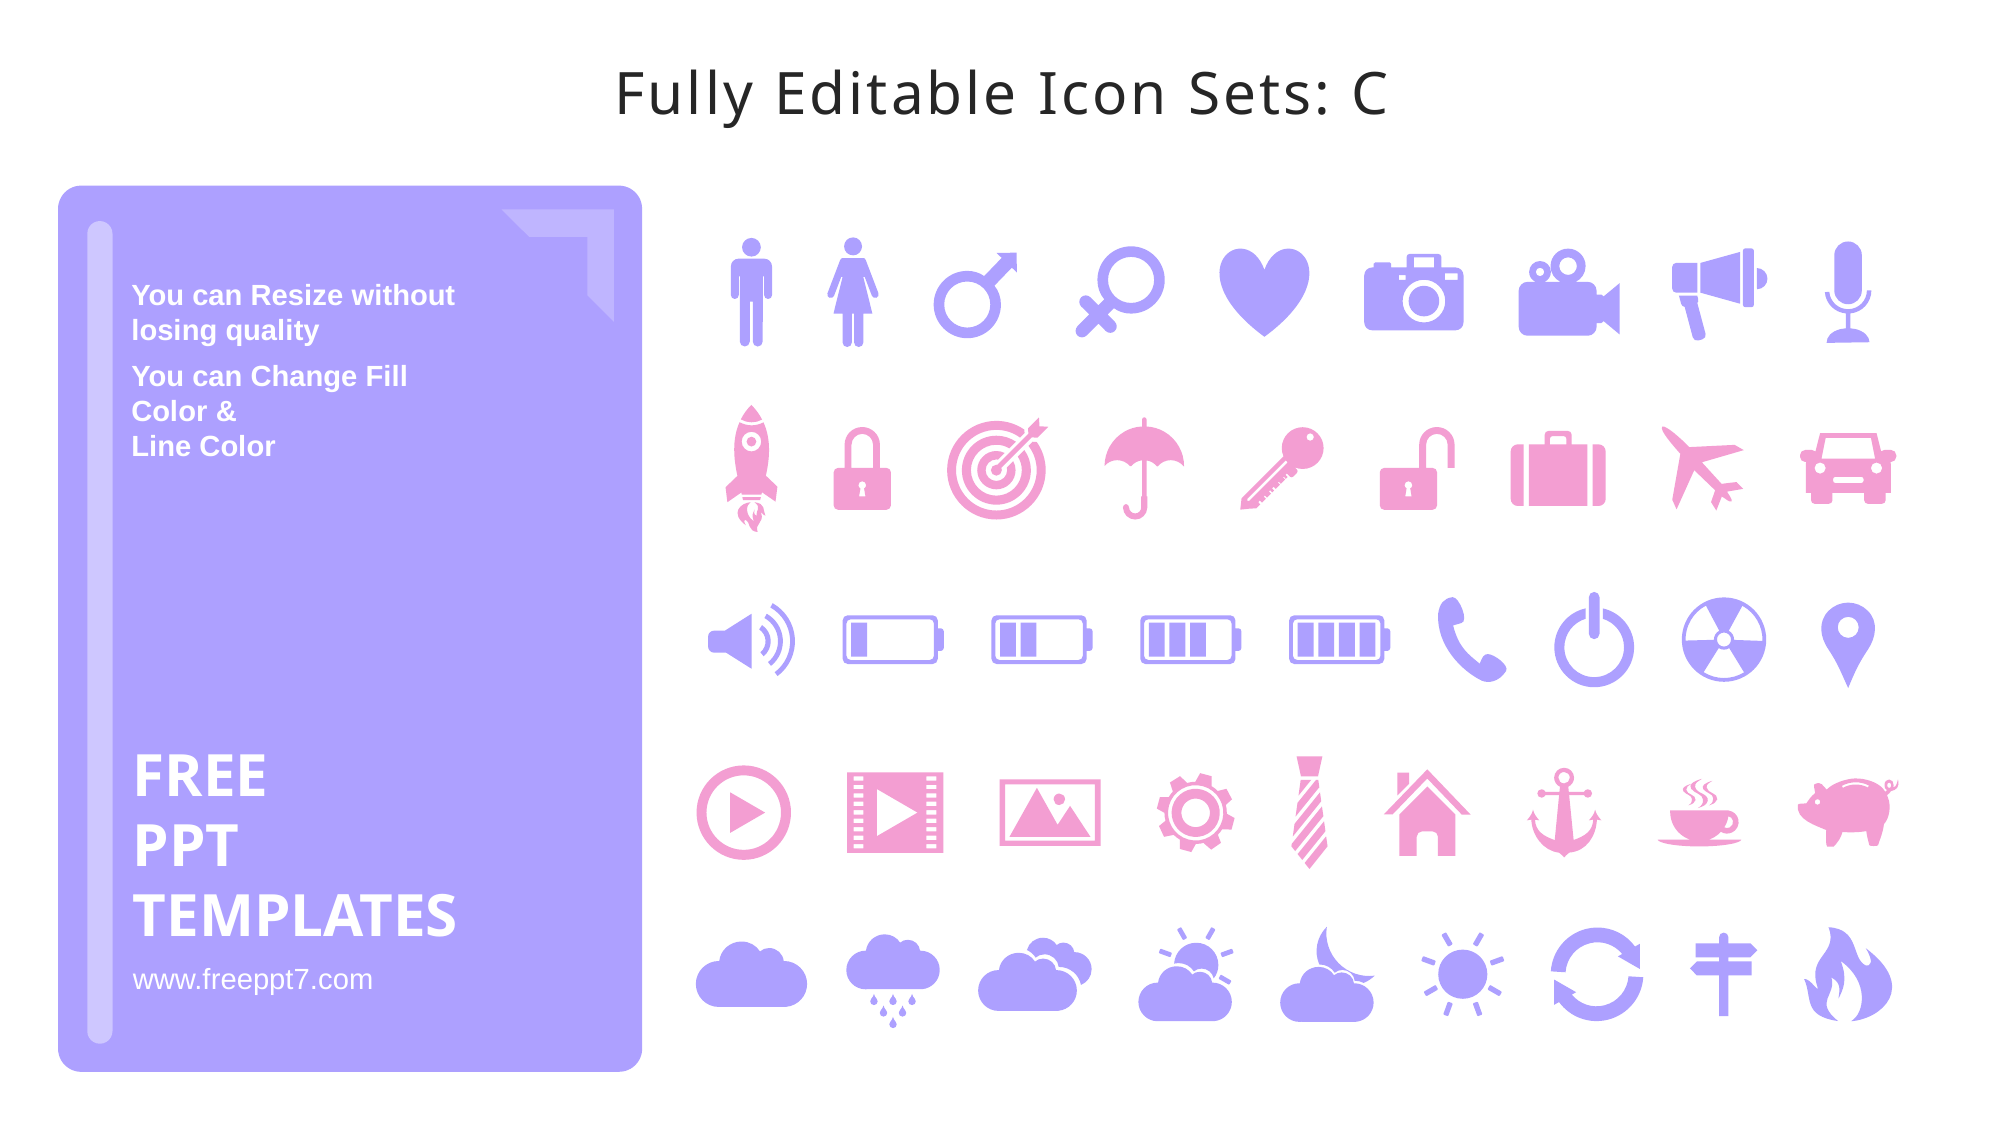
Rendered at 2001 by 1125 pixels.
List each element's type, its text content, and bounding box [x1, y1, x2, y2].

text_box [768, 601, 796, 678]
text_box [1671, 247, 1769, 342]
text_box [977, 936, 1093, 1012]
text_box [695, 764, 793, 861]
text_box [932, 251, 1019, 340]
text_box [999, 778, 1102, 847]
text_box [1363, 252, 1465, 332]
text_box [1155, 771, 1236, 854]
text_box [1680, 596, 1768, 683]
text_box [946, 415, 1051, 521]
text_box [841, 614, 945, 666]
text_box [832, 425, 892, 511]
text_box [1422, 984, 1439, 998]
text_box [757, 623, 772, 658]
text_box [1290, 755, 1329, 871]
text_box [1420, 955, 1437, 967]
text_box [990, 614, 1094, 666]
text_box [1437, 948, 1489, 1000]
text_box [1553, 975, 1645, 1023]
text_box [1442, 1000, 1454, 1018]
text_box [1796, 777, 1900, 848]
text_box [694, 940, 809, 1008]
text_box [845, 933, 941, 1007]
text_box [826, 236, 880, 349]
text_box [1204, 926, 1217, 941]
text_box [1660, 425, 1747, 513]
text_box [1137, 941, 1233, 1023]
text_box [1509, 443, 1525, 508]
text_box [1591, 443, 1607, 508]
text_box [1553, 590, 1636, 689]
text_box [763, 612, 784, 668]
text_box [1381, 766, 1474, 857]
text_box [1524, 766, 1604, 859]
text_box [1139, 614, 1243, 666]
text_box [1833, 240, 1863, 306]
text_box [1440, 931, 1454, 948]
text_box [1486, 984, 1503, 998]
text_box [707, 611, 753, 671]
text_box [1218, 247, 1311, 339]
text_box [1436, 596, 1508, 683]
text_box [1655, 777, 1744, 848]
text_box [1823, 289, 1873, 344]
text_box [1239, 426, 1325, 511]
text_box [1688, 931, 1759, 1018]
text_box [1219, 947, 1235, 959]
text_box [1471, 1000, 1484, 1018]
text_box [729, 236, 774, 348]
text_box [1549, 926, 1641, 974]
text_box [724, 403, 779, 534]
text_box [878, 1002, 889, 1018]
text_box [1527, 429, 1589, 508]
text_box [1288, 614, 1392, 666]
list Fully Editable Icon Sets: C [53, 20, 1952, 140]
text_box [888, 1014, 898, 1030]
text_box [1074, 245, 1166, 339]
text_box [1798, 432, 1898, 505]
text_box [1488, 955, 1506, 967]
text_box [846, 771, 944, 854]
text_box [1517, 247, 1621, 337]
text_box [1820, 601, 1876, 691]
text_box [1802, 926, 1894, 1023]
text_box [1279, 923, 1378, 1023]
text_box [1103, 416, 1186, 521]
text_box [1176, 926, 1188, 941]
text_box [1378, 425, 1456, 511]
text_box [897, 1002, 908, 1018]
text_box [1472, 931, 1485, 948]
